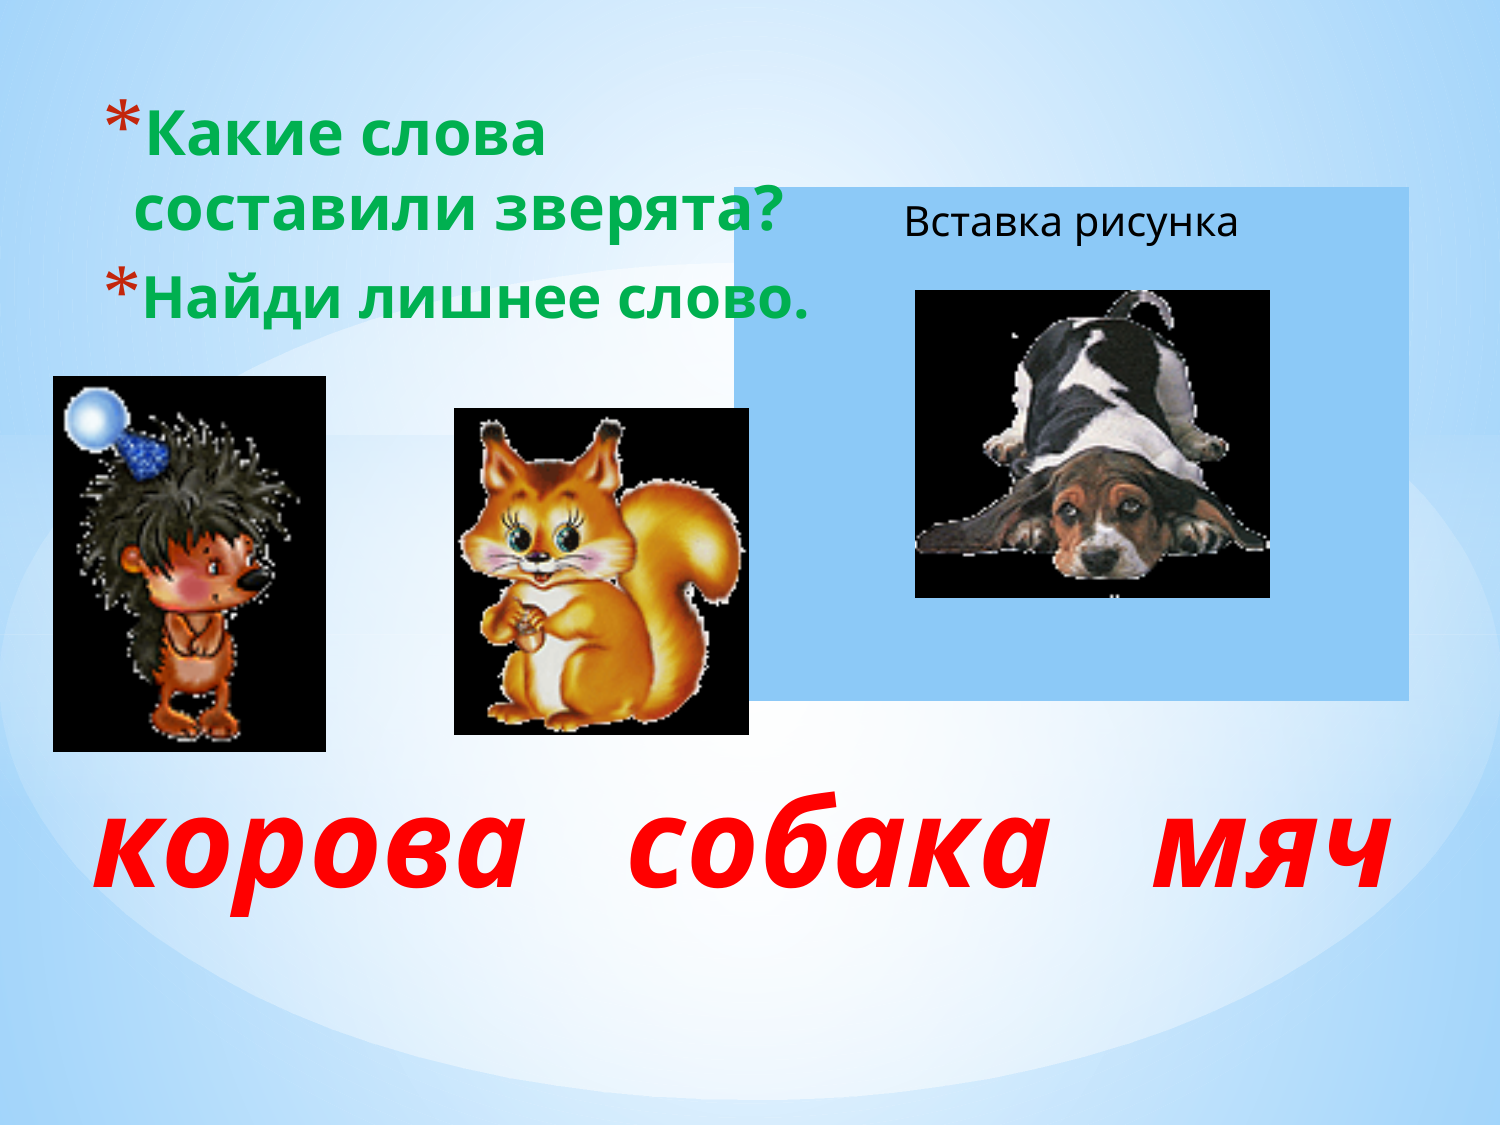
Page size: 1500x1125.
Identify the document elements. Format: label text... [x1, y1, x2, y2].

title корова собака мяч [76, 732, 1447, 920]
picture [454, 187, 1410, 736]
picture [53, 376, 326, 752]
list Какие слова составили зверята? Найди лишнее слово. [88, 165, 916, 339]
